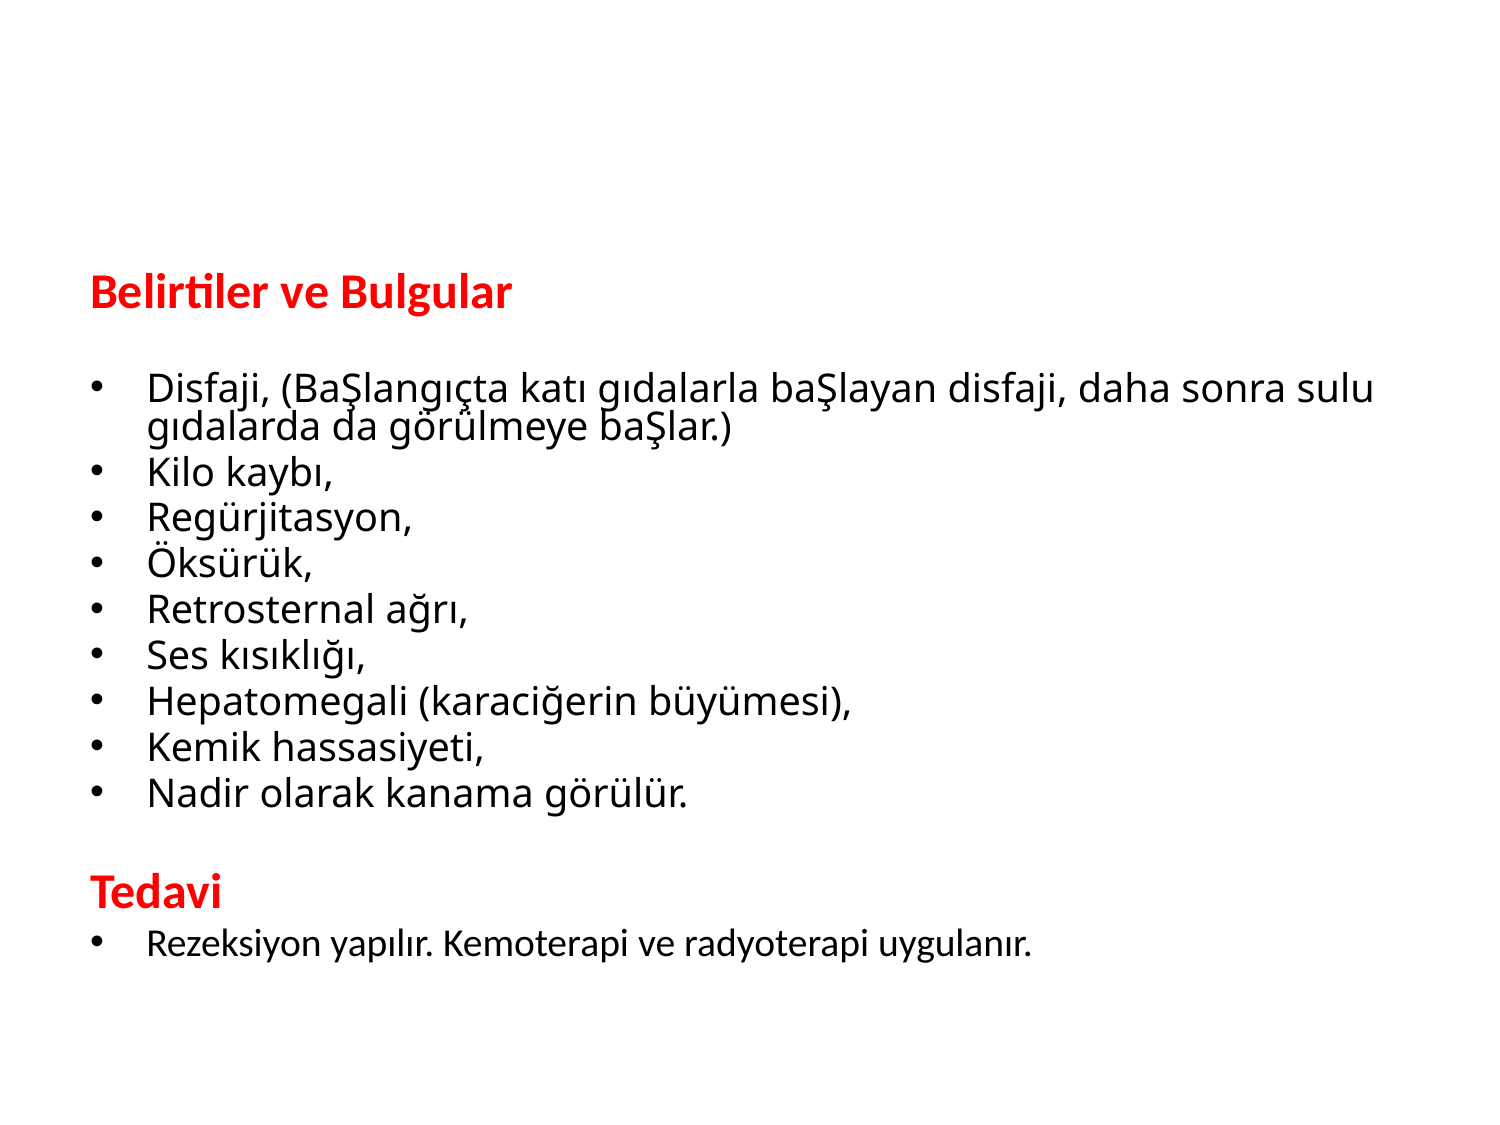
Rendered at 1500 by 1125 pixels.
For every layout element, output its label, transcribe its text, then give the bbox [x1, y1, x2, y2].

list Belirtiler ve Bulgular Disfaji, (BaŞlangıçta katı gıdalarla baŞlayan disfaji, daha sonra sulu gıdalarda da görülmeye baŞlar.) Kilo kaybı, Regürjitasyon, Öksürük, Retrosternal ağrı, Ses kısıklığı, Hepatomegali (karaciğerin büyümesi), Kemik hassasiyeti, Nadir olarak kanama görülür. Tedavi Rezeksiyon yapılır. Kemoterapi ve radyoterapi uygulanır. [75, 262, 1425, 1005]
